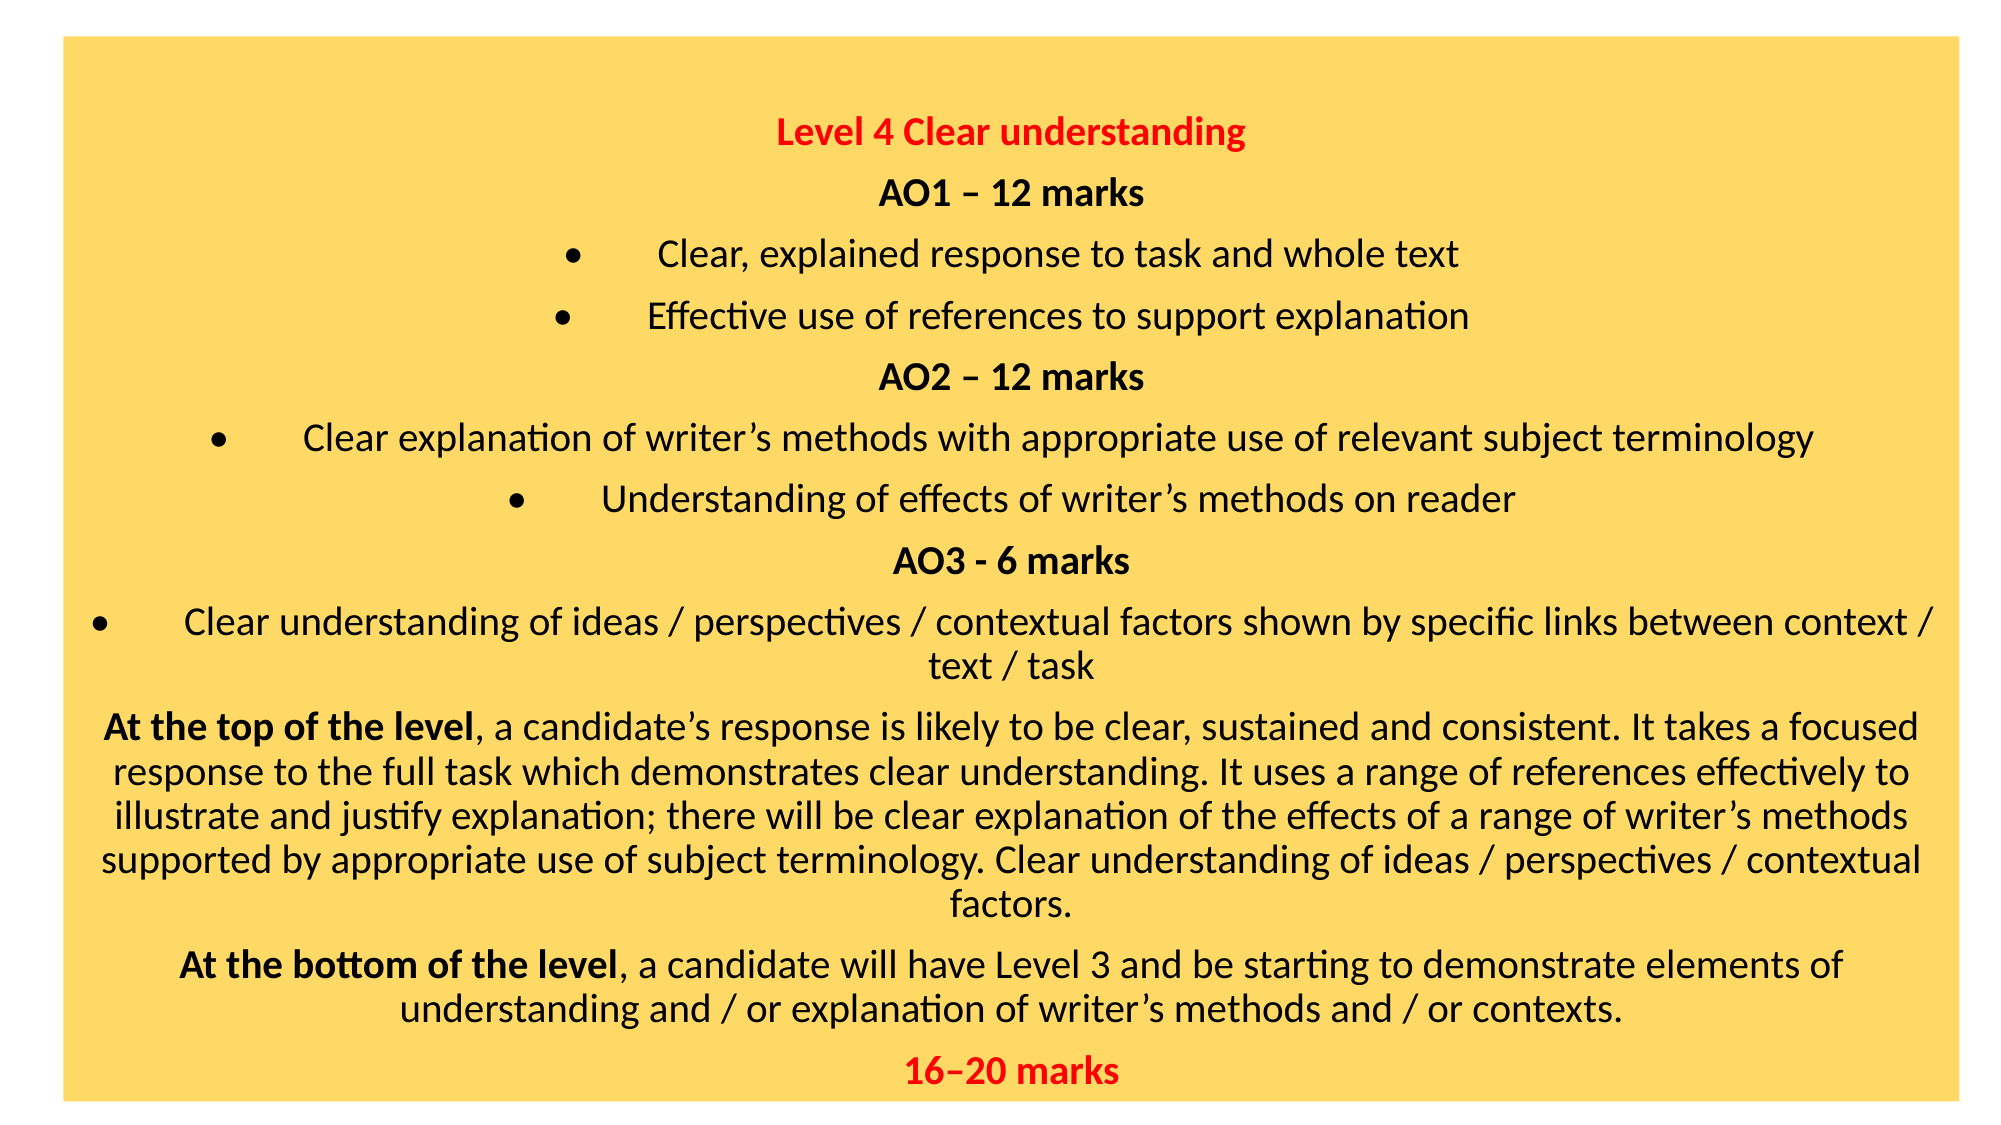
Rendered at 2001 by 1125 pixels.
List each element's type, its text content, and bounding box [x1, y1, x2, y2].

subtitle Level 4 Clear understanding AO1 – 12 marks • Clear, explained response to task and whole text • Effective use of references to support explanation AO2 – 12 marks • Clear explanation of writer’s methods with appropriate use of relevant subject terminology • Understanding of effects of writer’s methods on reader AO3 - 6 marks • Clear understanding of ideas / perspectives / contextual factors shown by specific links between context / text / task At the top of the level, a candidate’s response is likely to be clear, sustained and consistent. It takes a focused response to the full task which demonstrates clear understanding. It uses a range of references effectively to illustrate and justify explanation; there will be clear explanation of the effects of a range of writer’s methods supported by appropriate use of subject terminology. Clear understanding of ideas / perspectives / contextual factors. At the bottom of the level, a candidate will have Level 3 and be starting to demonstrate elements of understanding and / or explanation of writer’s methods and / or contexts. 16–20 marks [63, 36, 1960, 1102]
